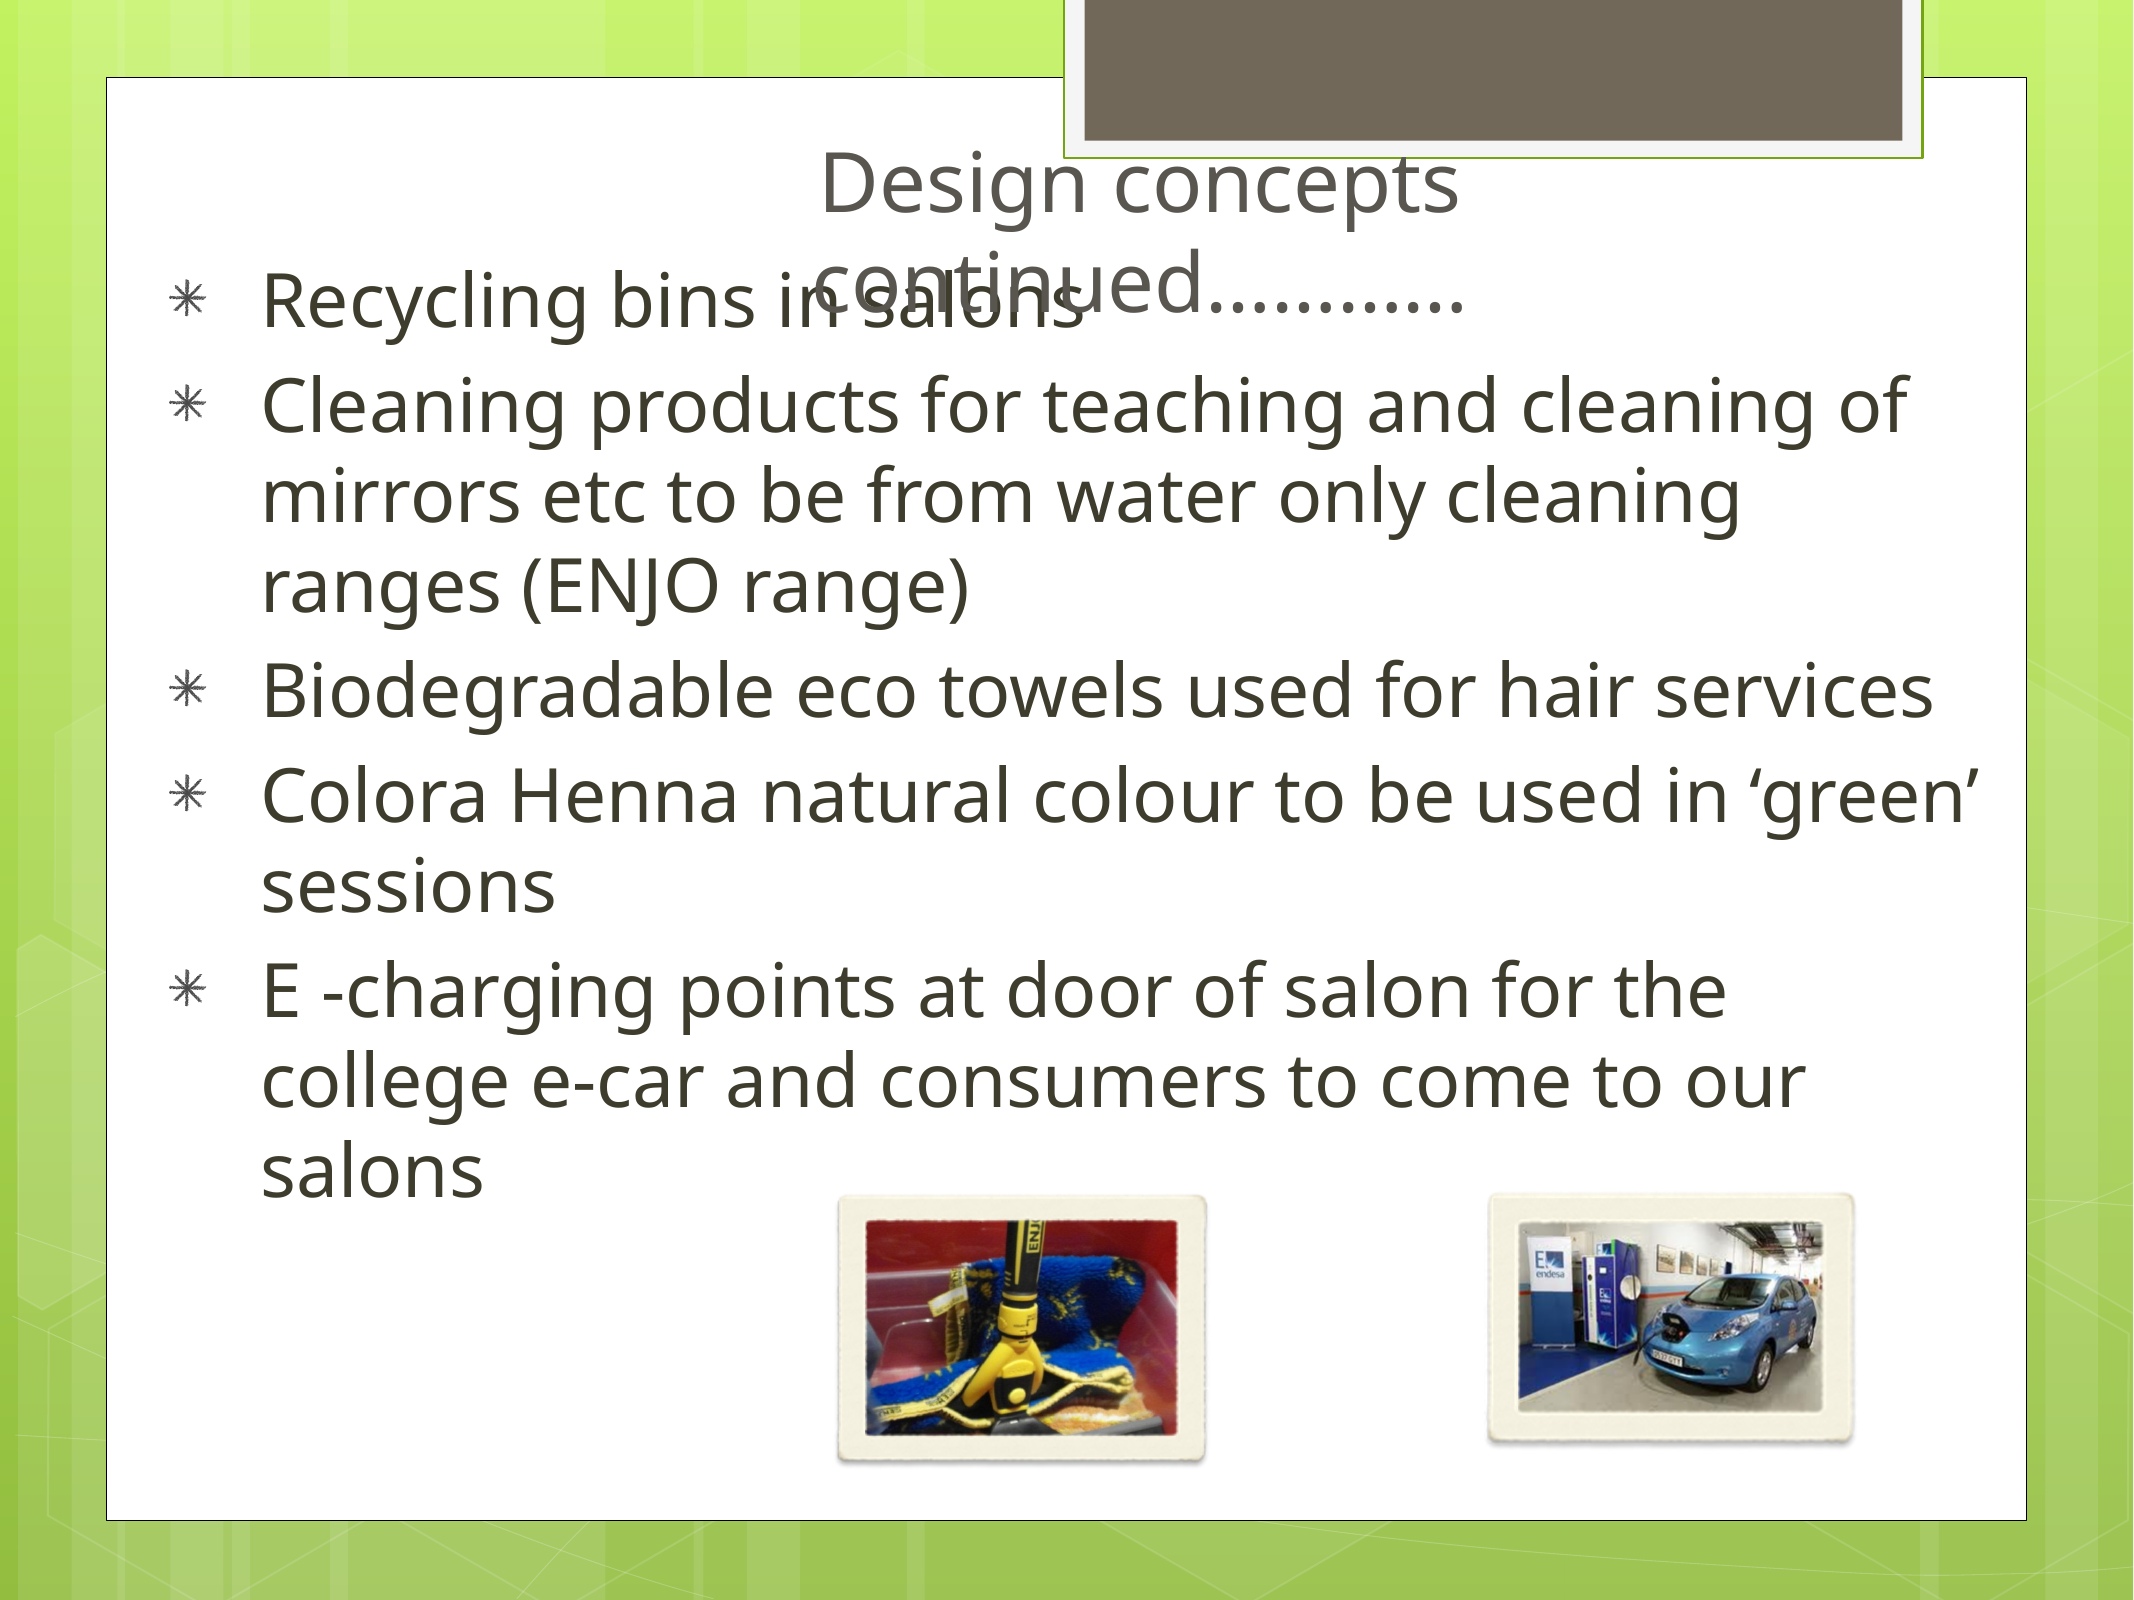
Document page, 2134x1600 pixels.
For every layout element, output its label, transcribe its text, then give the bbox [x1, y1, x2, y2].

picture [166, 771, 209, 814]
picture [831, 1192, 1213, 1472]
list Recycling bins in salons Cleaning products for teaching and cleaning of mirrors etc to be from water only cleaning ranges (ENJO range) Biodegradable eco towels used for hair services Colora Henna natural colour to be used in ‘green’ sessions E -charging points at door of salon for the college e-car and consumers to come to our salons [145, 241, 2016, 1388]
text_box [865, 1217, 1179, 1439]
picture [166, 666, 209, 709]
picture [166, 276, 209, 319]
picture [166, 966, 209, 1009]
text_box Design concepts continued………… [481, 121, 1799, 336]
picture [166, 381, 209, 424]
picture [1479, 1189, 1863, 1455]
